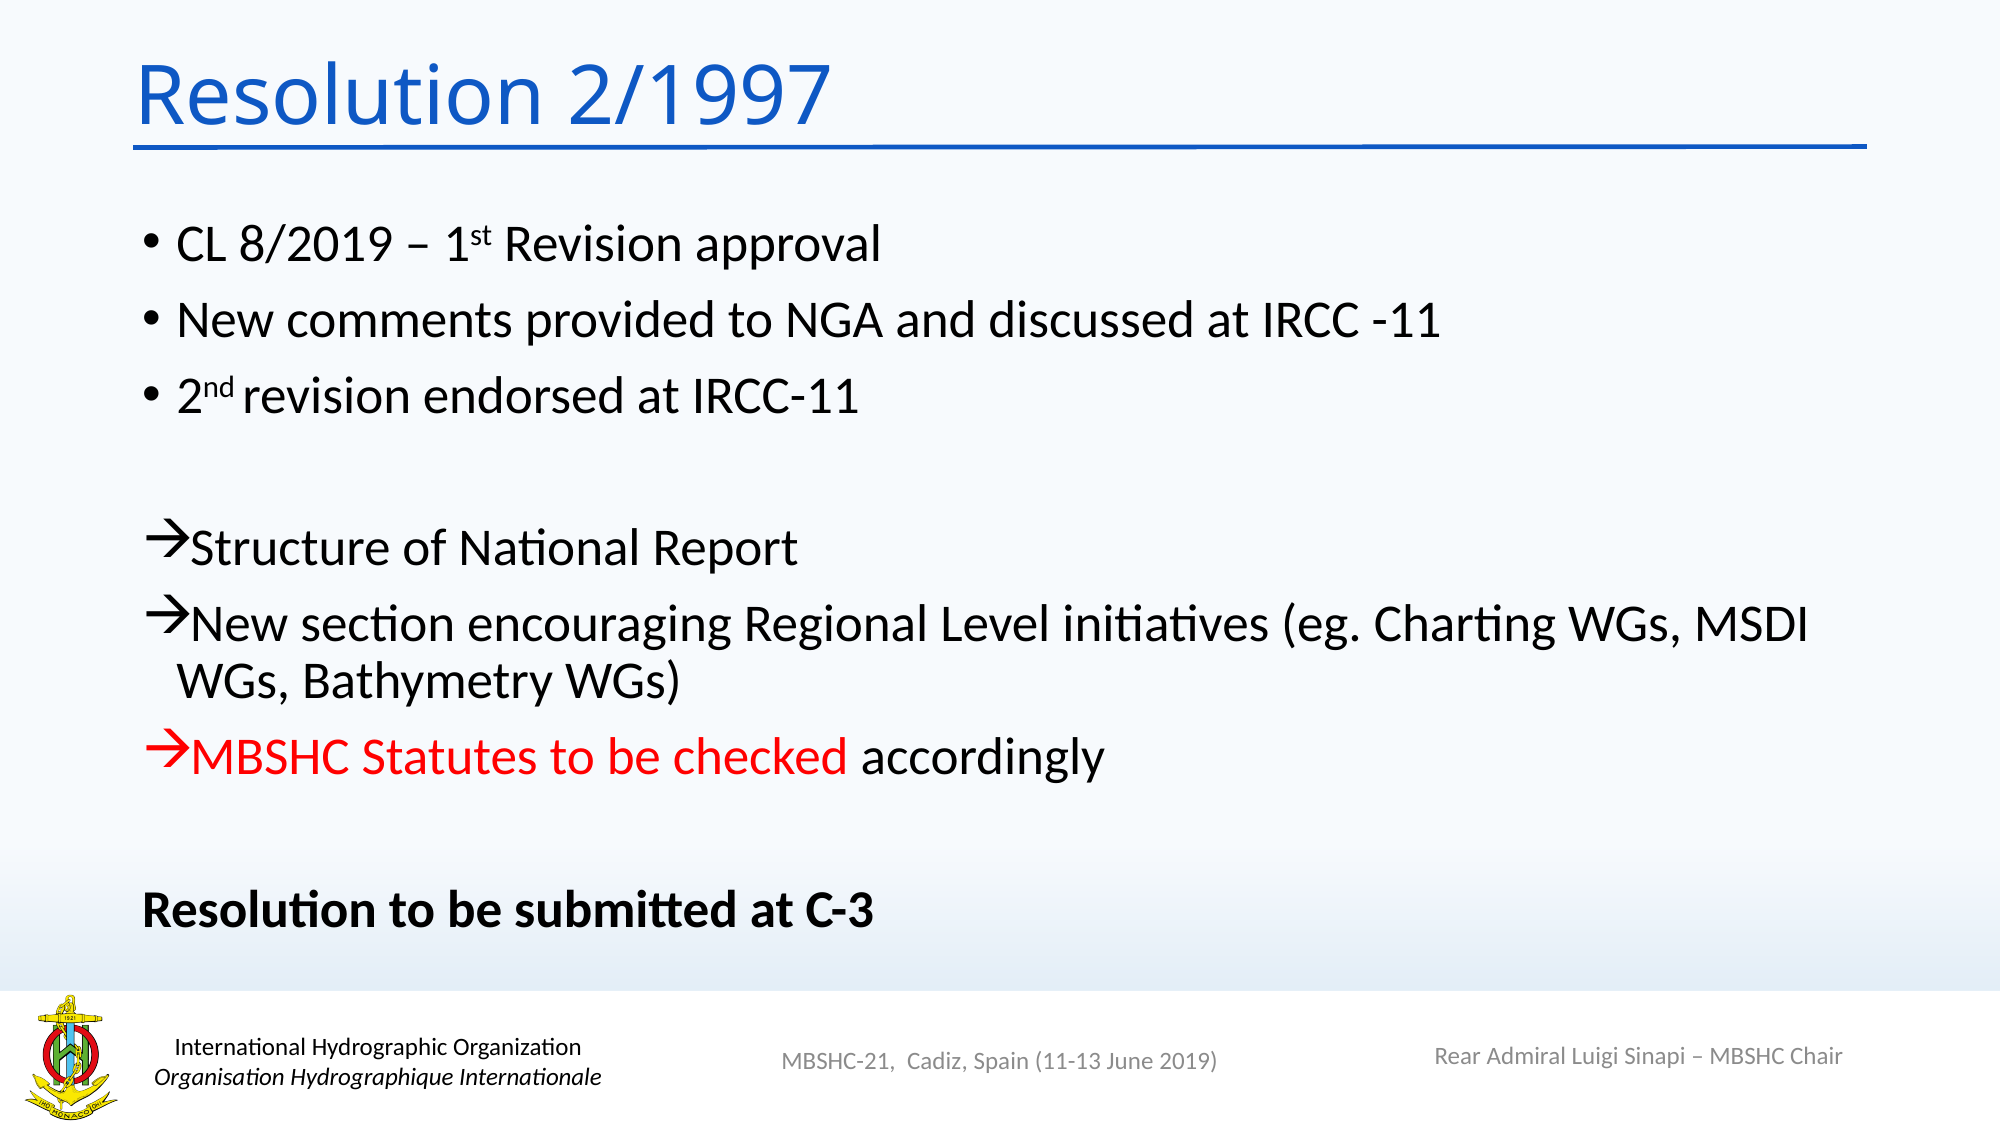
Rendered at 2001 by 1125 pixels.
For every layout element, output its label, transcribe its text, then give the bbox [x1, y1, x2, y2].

footer MBSHC-21, Cadiz, Spain (11-13 June 2019) [662, 1029, 1338, 1090]
text_box Rear Admiral Luigi Sinapi – MBSHC Chair [1301, 1024, 1977, 1085]
picture [17, 990, 122, 1125]
list CL 8/2019 – 1st Revision approval New comments provided to NGA and discussed at IRCC -11 2nd revision endorsed at IRCC-11 Structure of National Report New section encouraging Regional Level initiatives (eg. Charting WGs, MSDI WGs, Bathymetry WGs) MBSHC Statutes to be checked accordingly Resolution to be submitted at C-3 [127, 207, 1873, 951]
title Resolution 2/1997 [119, 45, 1593, 150]
text_box [91, 168, 1916, 991]
